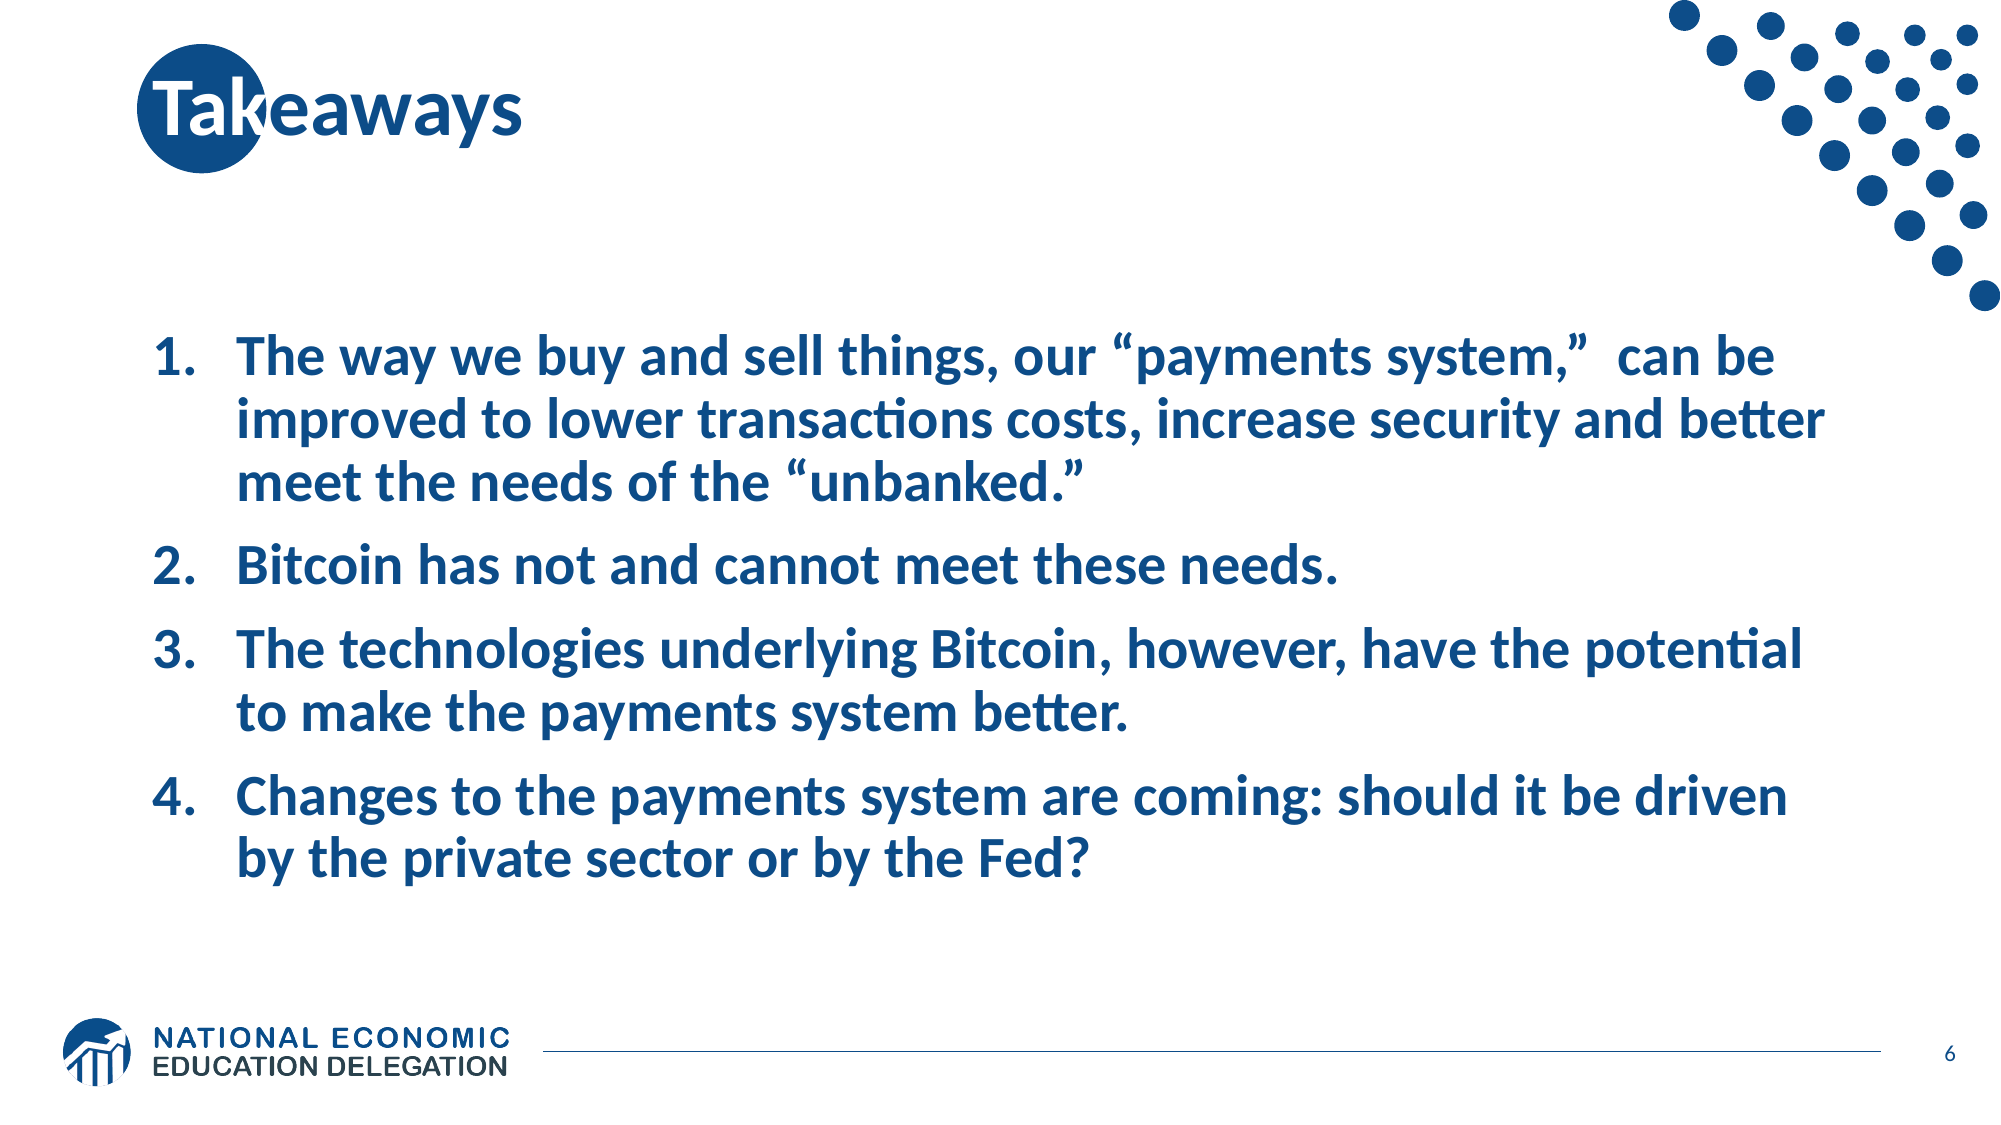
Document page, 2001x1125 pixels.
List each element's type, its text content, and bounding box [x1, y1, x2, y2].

picture [55, 1013, 520, 1091]
list The way we buy and sell things, our “payments system,” can be improved to lower transactions costs, increase security and better meet the needs of the “unbanked.” Bitcoin has not and cannot meet these needs. The technologies underlying Bitcoin, however, have the potential to make the payments system better. Changes to the payments system are coming: should it be driven by the private sector or by the Fed? [137, 205, 1863, 920]
slide_number 6 [1521, 1022, 1972, 1082]
title Takeaways [137, 0, 1863, 205]
